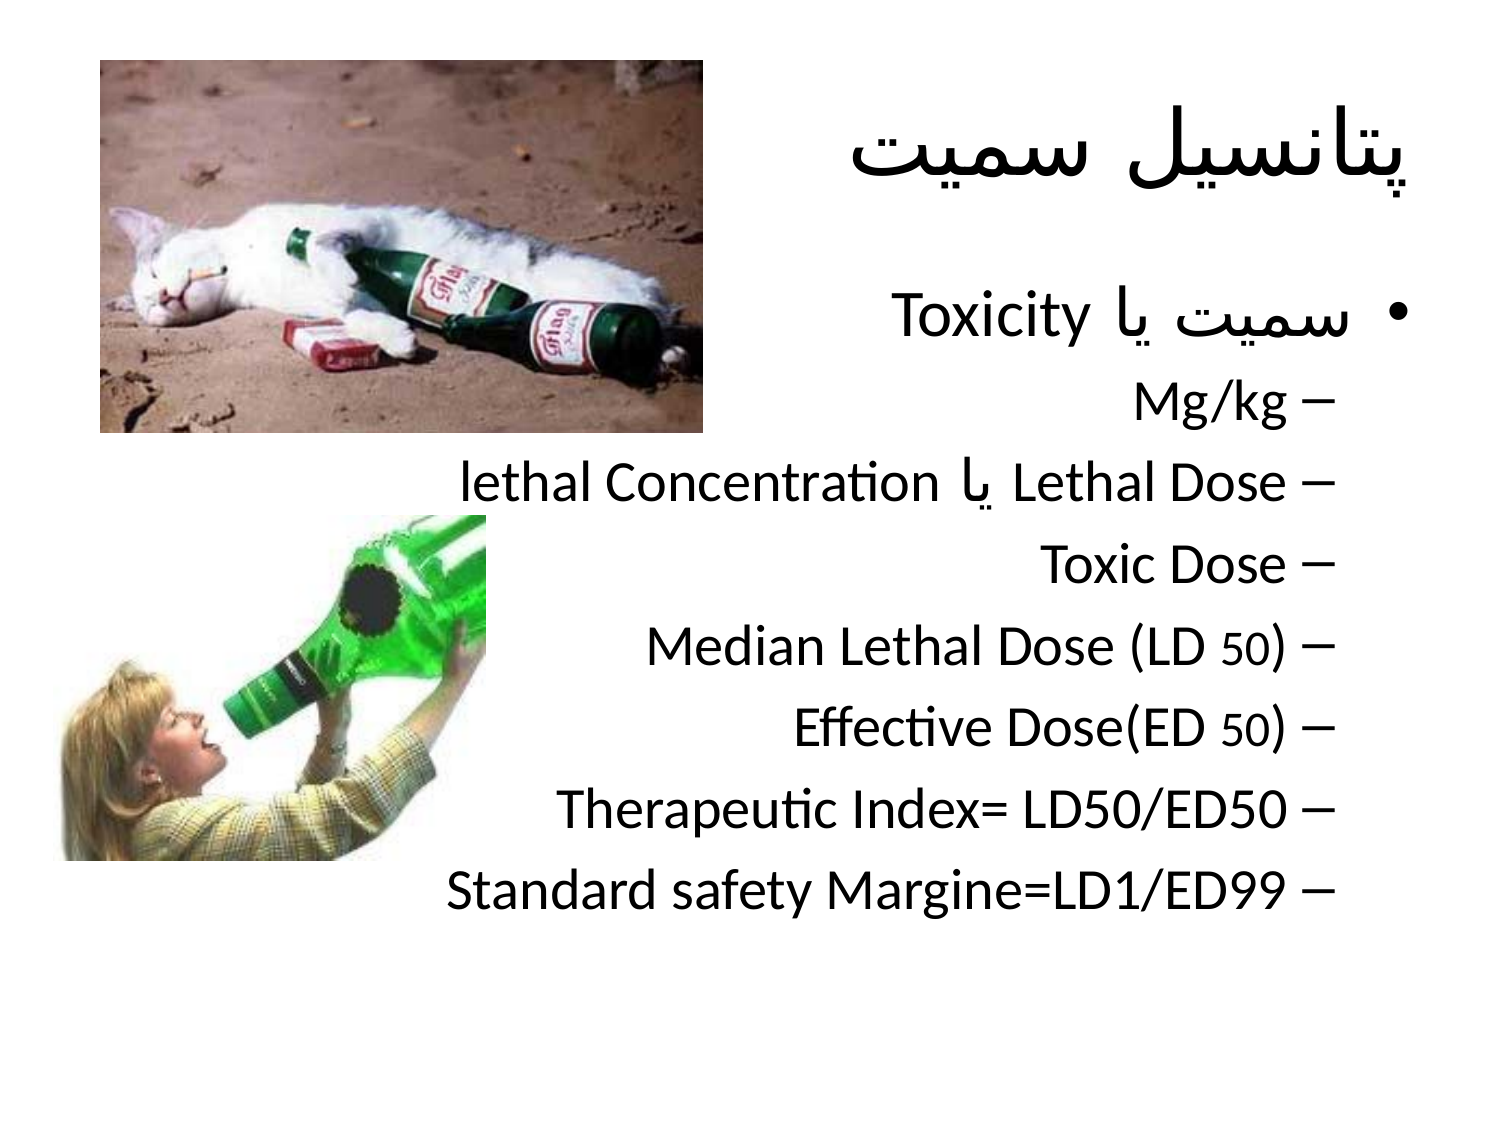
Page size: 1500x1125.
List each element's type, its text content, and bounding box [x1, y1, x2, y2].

title پتانسیل سمیت [75, 45, 1425, 233]
picture [100, 60, 703, 433]
picture [52, 514, 486, 861]
list سمیت یا Toxicity Mg/kg Lethal Dose یا lethal Concentration Toxic Dose Median Lethal Dose (LD 50) Effective Dose(ED 50) Therapeutic Index= LD50/ED50 Standard safety Margine=LD1/ED99 [75, 262, 1425, 1005]
